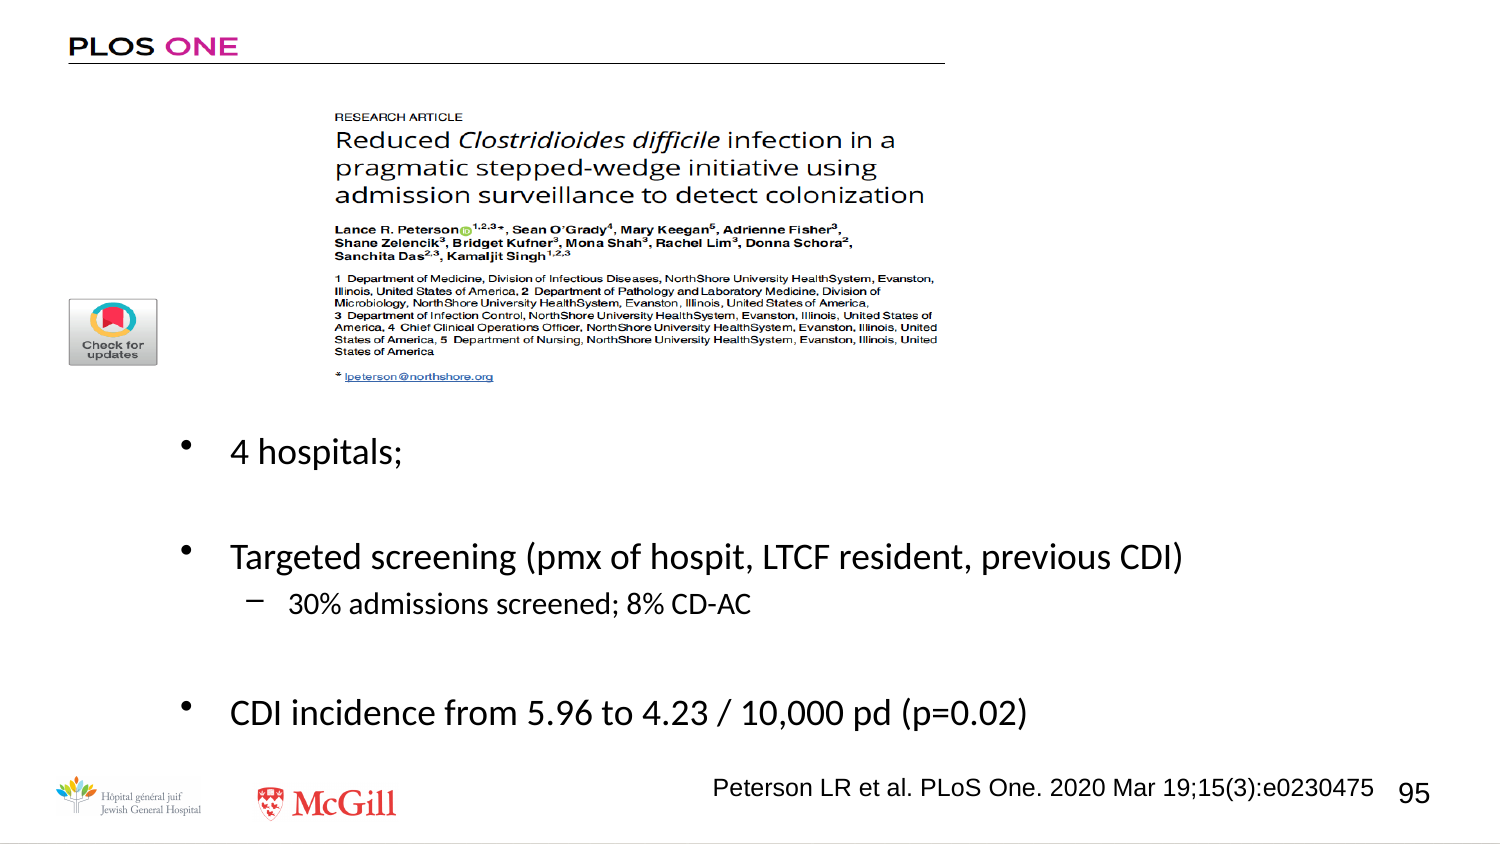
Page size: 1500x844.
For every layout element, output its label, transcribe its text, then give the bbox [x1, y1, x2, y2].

picture [56, 776, 201, 816]
list 4 hospitals; Targeted screening (pmx of hospit, LTCF resident, previous CDI) 30% admissions screened; 8% CD-AC CDI incidence from 5.96 to 4.23 / 10,000 pd (p=0.02) [165, 419, 1388, 741]
slide_number 95 [1383, 766, 1467, 826]
picture [47, 23, 975, 386]
picture [252, 782, 399, 822]
text_box Peterson LR et al. PLoS One. 2020 Mar 19;15(3):e0230475 [697, 763, 1448, 809]
